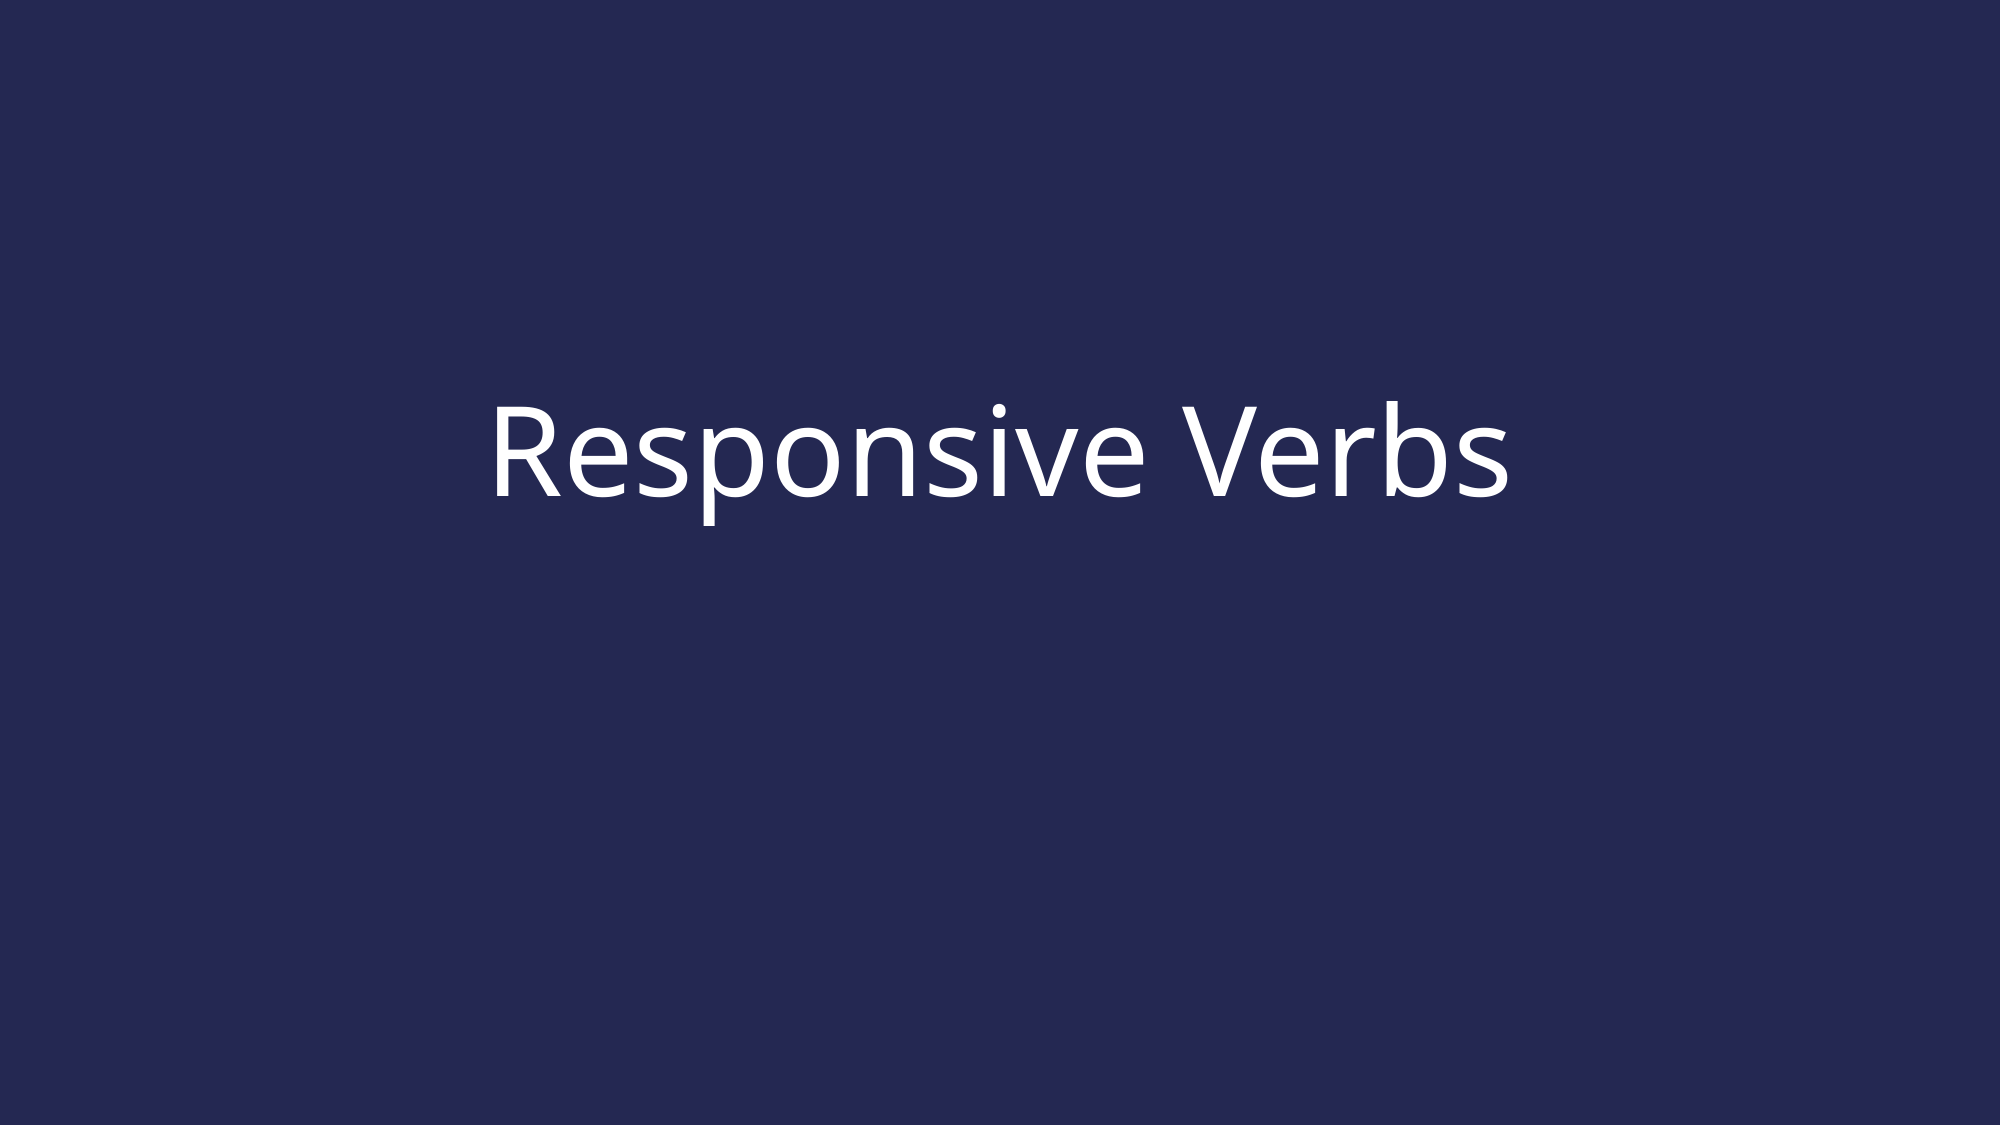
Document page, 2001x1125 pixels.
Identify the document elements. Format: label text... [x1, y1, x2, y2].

title Responsive Verbs [249, 139, 1750, 532]
